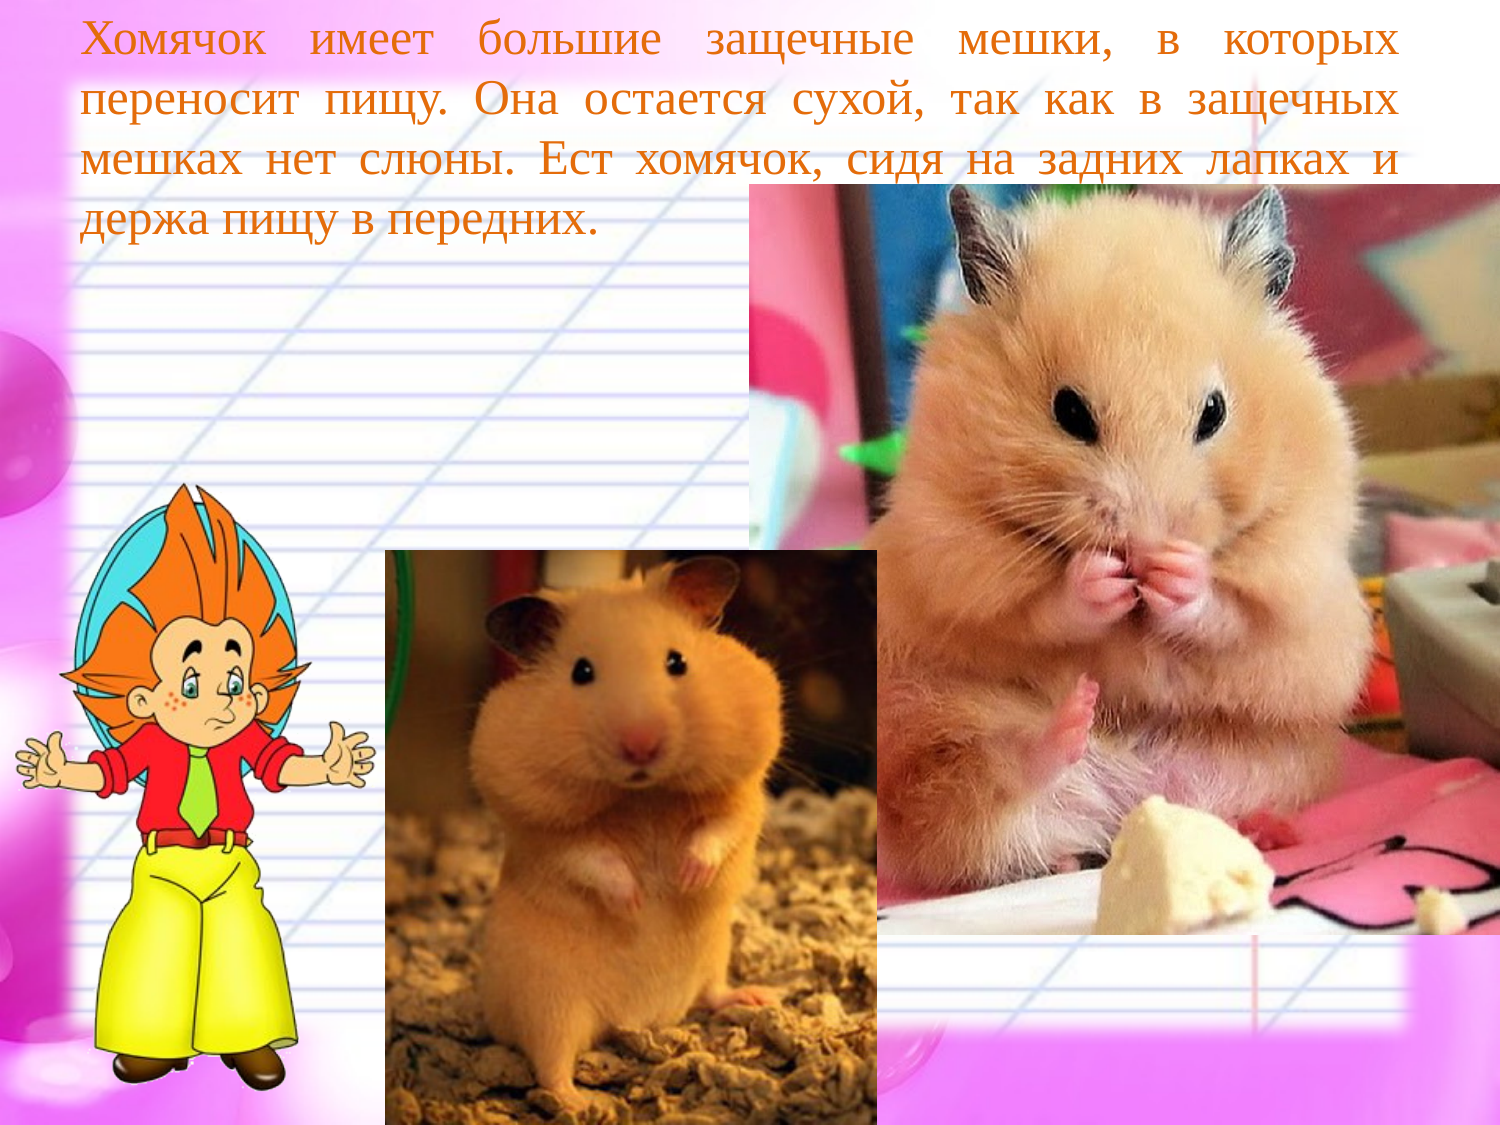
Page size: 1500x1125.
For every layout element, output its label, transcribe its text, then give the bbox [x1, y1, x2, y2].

picture [0, 0, 1500, 1125]
title Хомячок имеет большие защечные мешки, в которых переносит пищу. Она остается сухой, так как в защечных мешках нет слюны. Ест хомячок, сидя на задних лапках и держа пищу в передних. [64, 30, 1415, 219]
